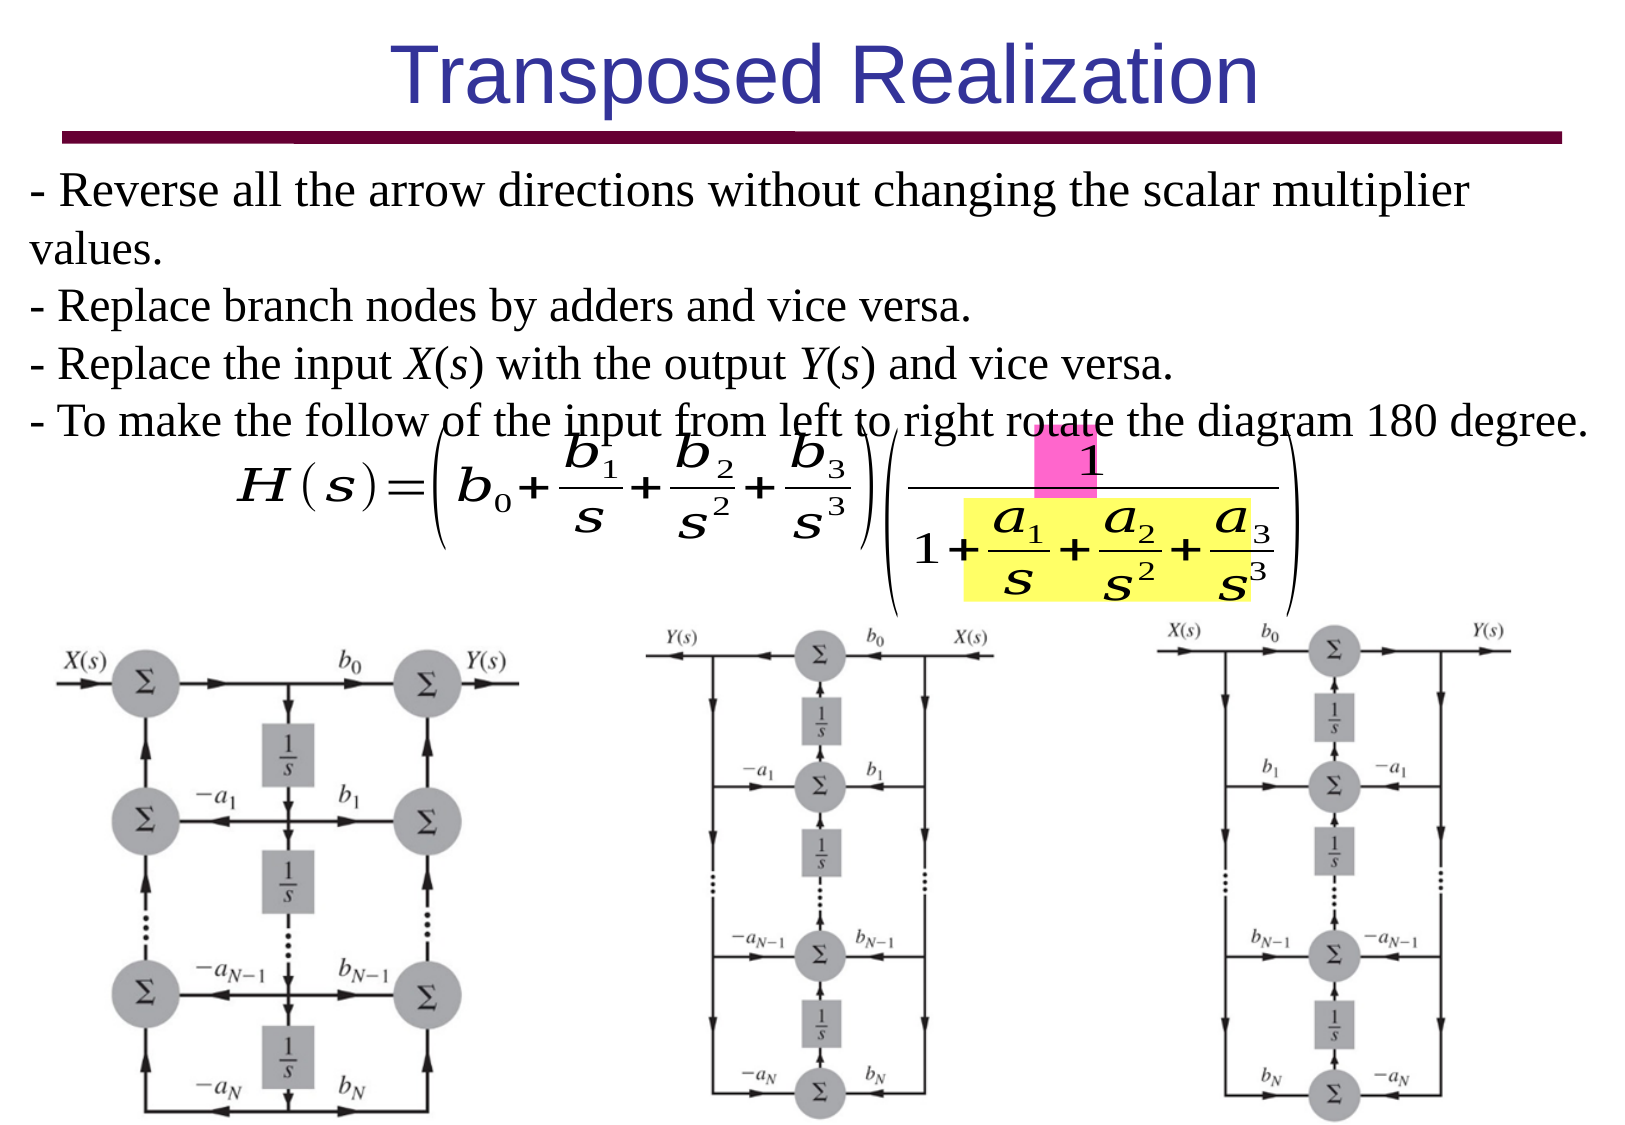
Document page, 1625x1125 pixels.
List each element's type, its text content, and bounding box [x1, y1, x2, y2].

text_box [233, 421, 1307, 622]
picture [636, 620, 998, 1124]
picture [1153, 617, 1515, 1124]
text_box - Reverse all the arrow directions without changing the scalar multiplier values. - Replace branch nodes by adders and vice versa. - Replace the input X(s) with the output Y(s) and vice versa. - To make the follow of the input from left to right rotate the diagram 180 degree. [14, 149, 1625, 512]
text_box Transposed Realization [374, 12, 1400, 128]
picture [50, 632, 524, 1125]
